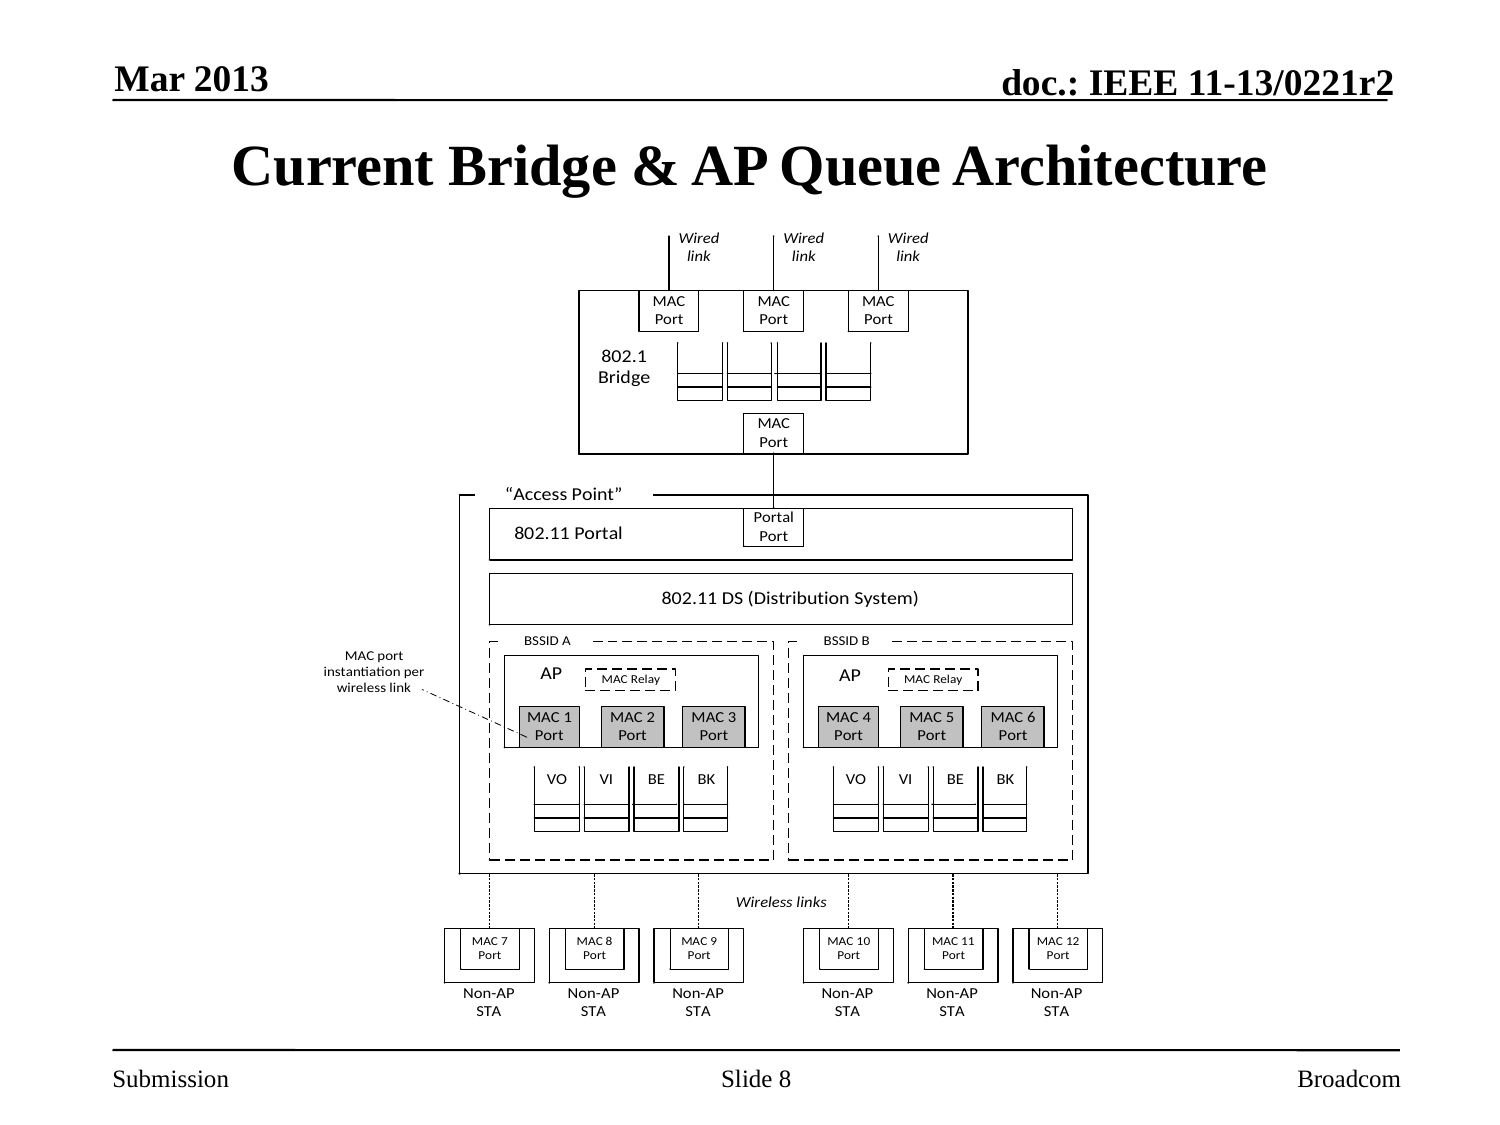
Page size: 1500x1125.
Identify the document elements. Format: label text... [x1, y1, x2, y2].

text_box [271, 210, 1164, 1026]
title Current Bridge & AP Queue Architecture [112, 74, 1388, 250]
slide_number Slide 8 [712, 1061, 800, 1123]
footer Broadcom [878, 1061, 1402, 1093]
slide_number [114, 54, 423, 100]
